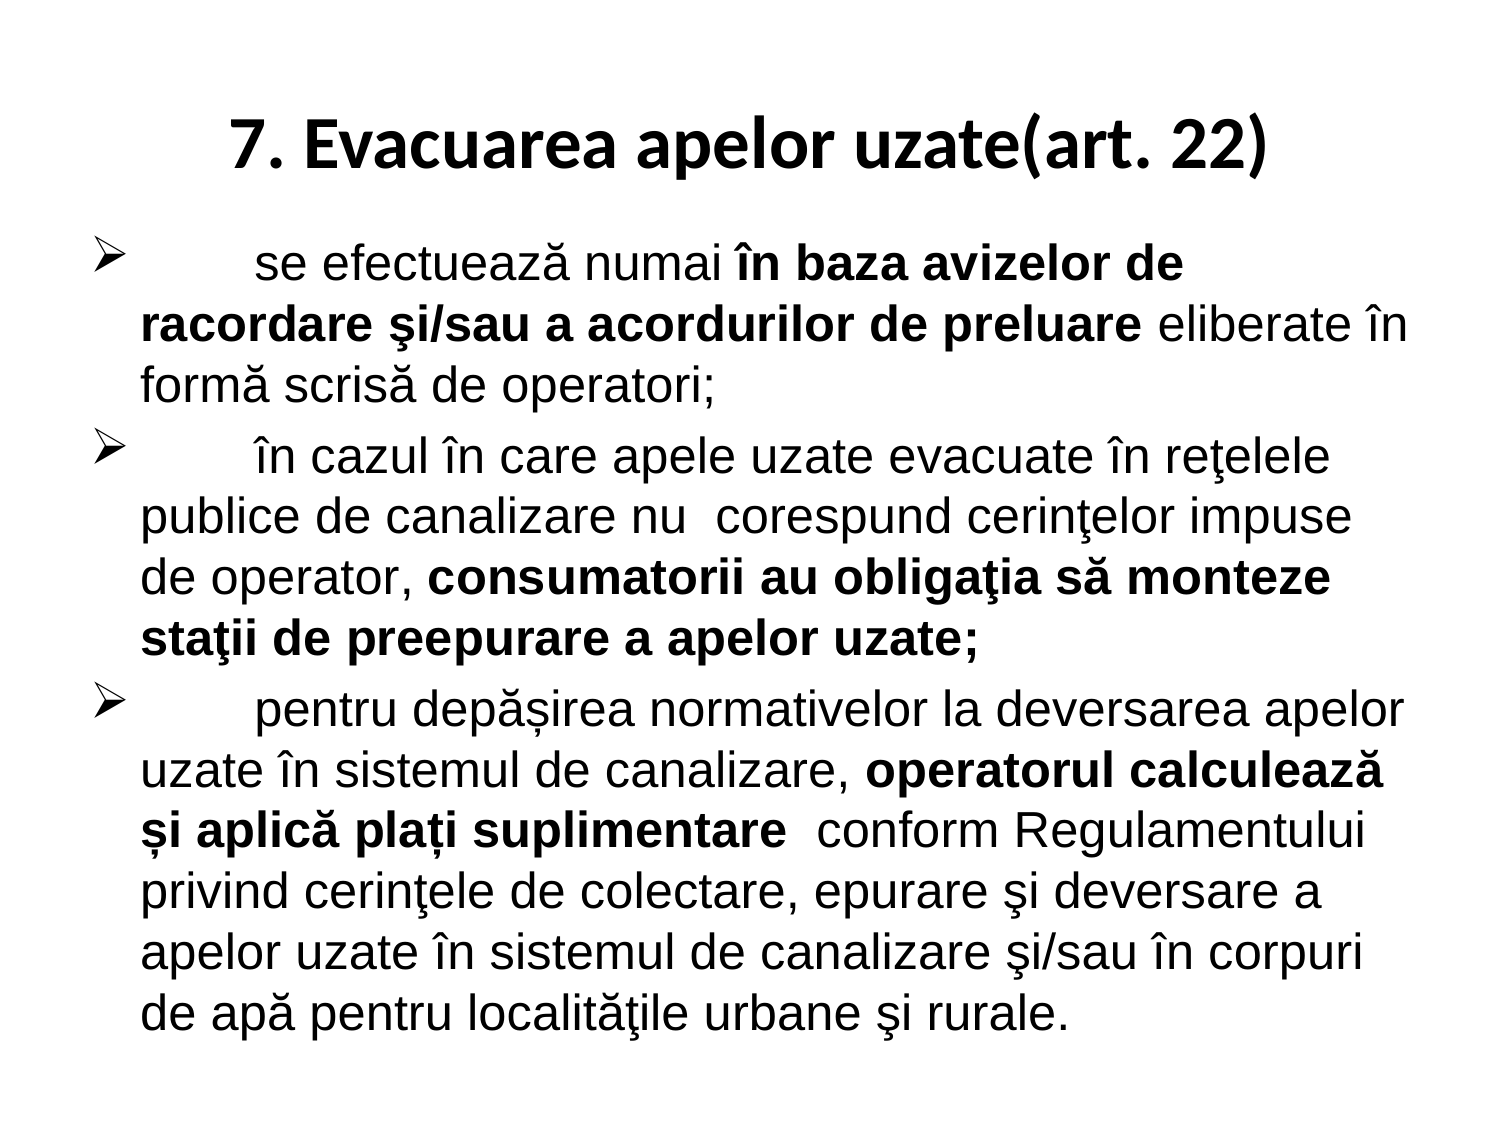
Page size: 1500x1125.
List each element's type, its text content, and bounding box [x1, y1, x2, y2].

list se efectuează numai în baza avizelor de racordare şi/sau a acordurilor de preluare eliberate în formă scrisă de operatori; în cazul în care apele uzate evacuate în reţelele publice de canalizare nu corespund cerinţelor impuse de operator, consumatorii au obligaţia să monteze staţii de preepurare a apelor uzate; pentru depășirea normativelor la deversarea apelor uzate în sistemul de canalizare, operatorul calculează și aplică plați suplimentare conform Regulamentului privind cerinţele de colectare, epurare şi deversare a apelor uzate în sistemul de canalizare şi/sau în corpuri de apă pentru localităţile urbane şi rurale. [75, 222, 1425, 1079]
title 7. Evacuarea apelor uzate(art. 22) [75, 45, 1425, 222]
